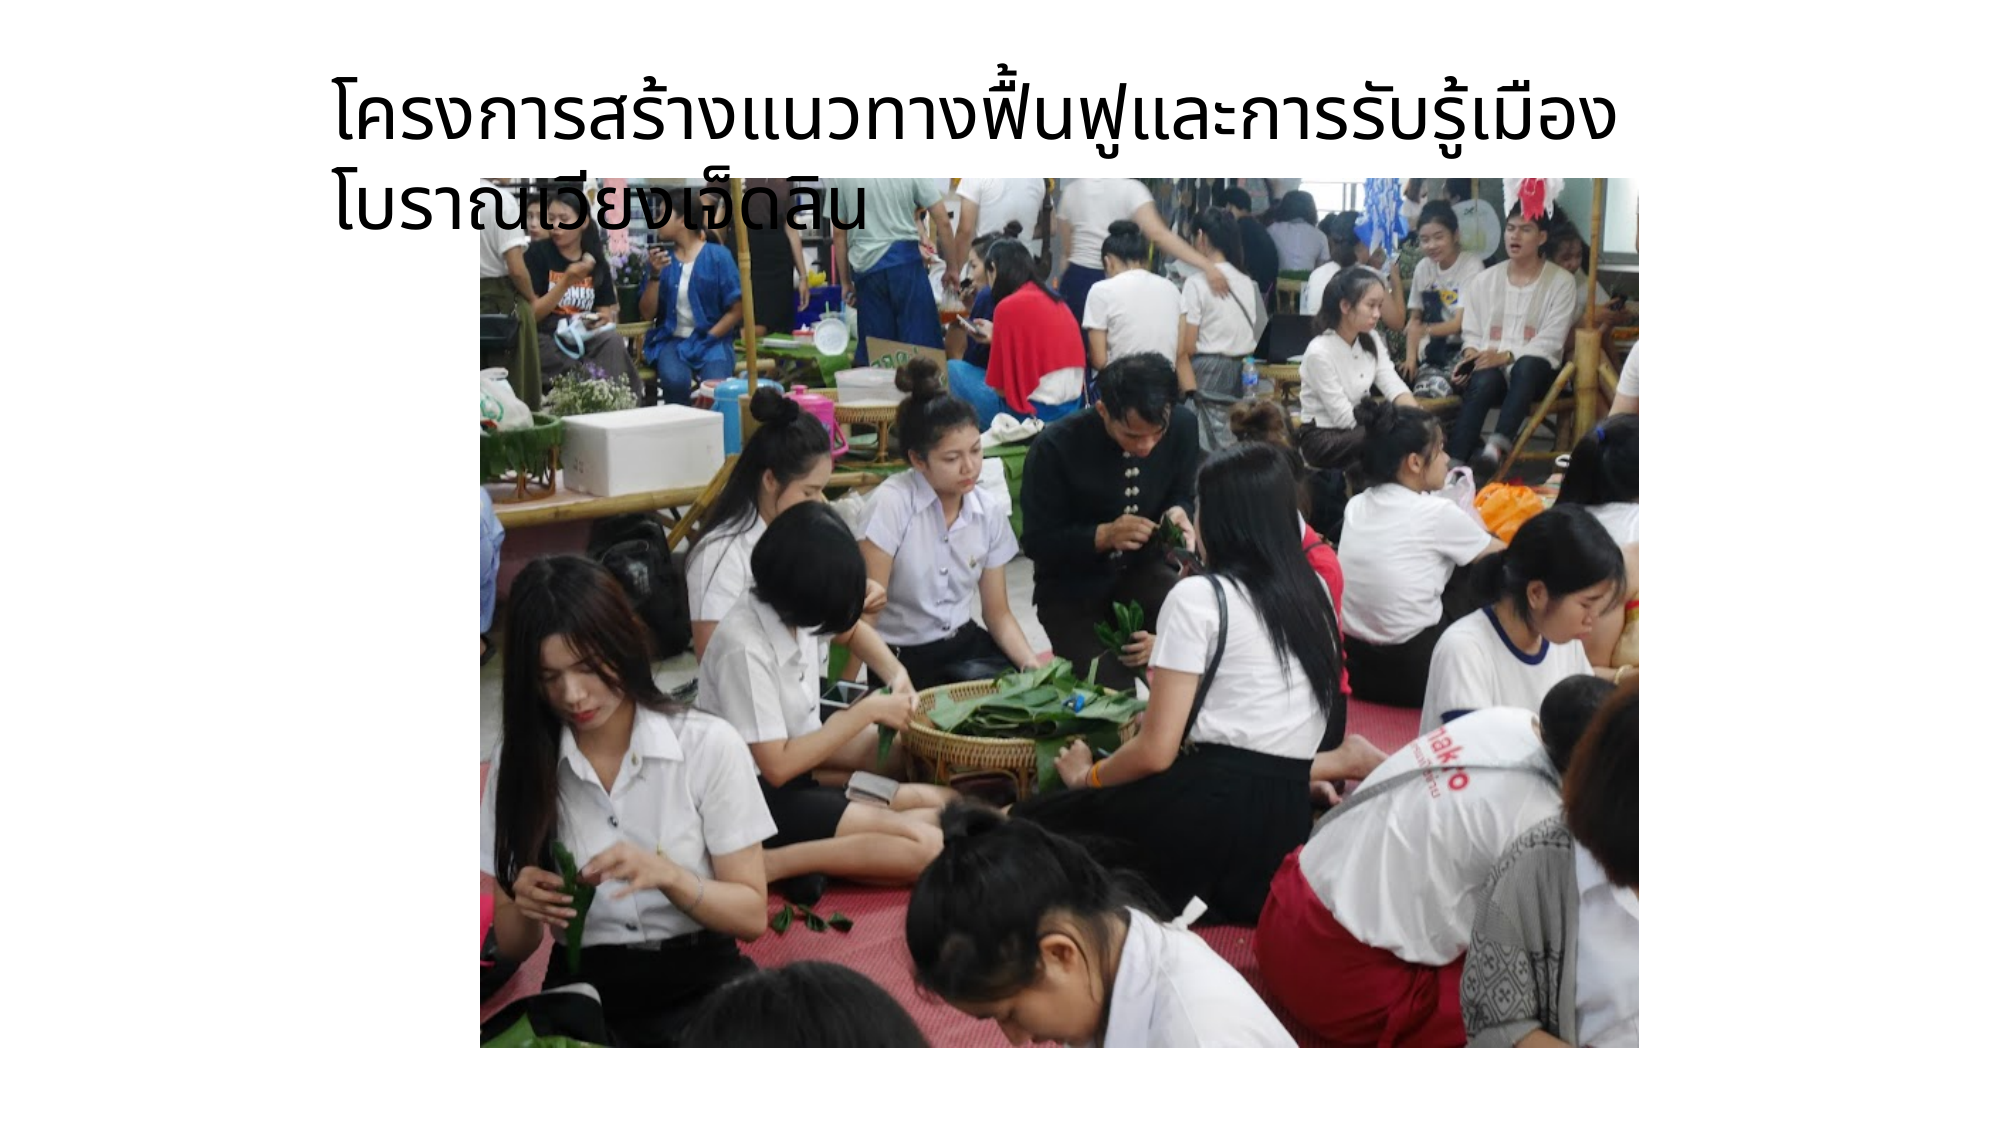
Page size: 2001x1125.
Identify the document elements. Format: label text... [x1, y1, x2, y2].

picture [479, 178, 1639, 1048]
text_box โครงการสร้างแนวทางฟื้นฟูและการรับรู้เมืองโบราณเวียงเจ็ดลิน [316, 56, 1802, 252]
